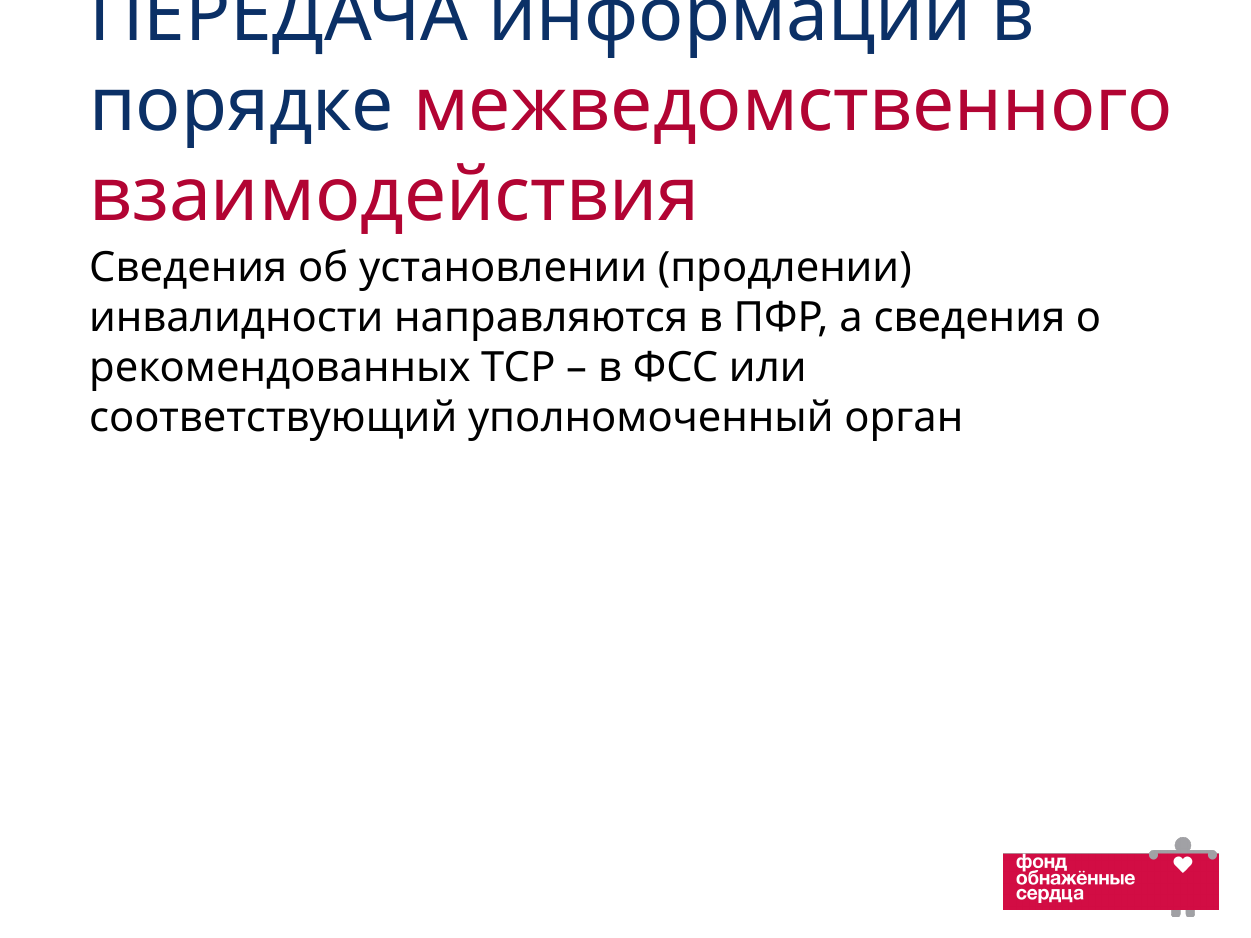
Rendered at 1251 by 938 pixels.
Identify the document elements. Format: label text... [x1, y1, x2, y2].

list Сведения об установлении (продлении) инвалидности направляются в ПФР, а сведения о рекомендованных ТСР – в ФСС или соответствующий уполномоченный орган [74, 232, 1167, 838]
title ПЕРЕДАЧА информации в порядке межведомственного взаимодействия [74, 54, 1224, 147]
